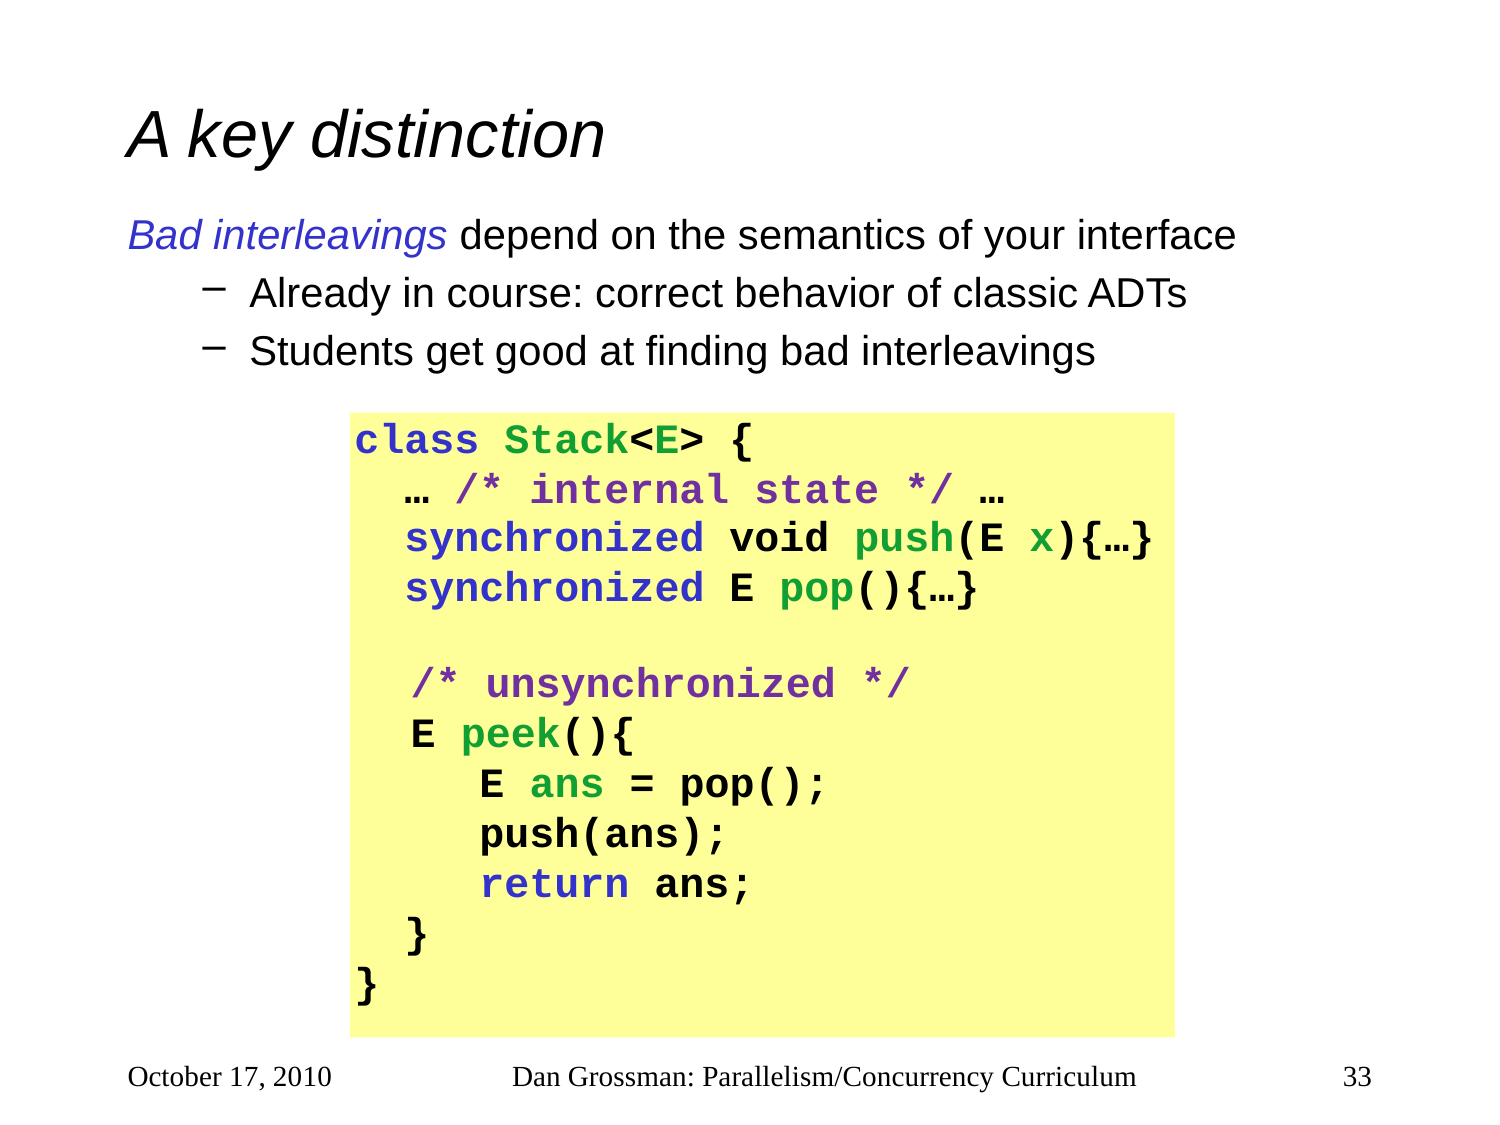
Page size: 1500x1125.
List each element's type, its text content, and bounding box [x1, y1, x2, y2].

text_box class Stack<E> { … /* internal state */ … synchronized void push(E x){…} synchronized E pop(){…} /* unsynchronized */ E peek(){ E ans = pop(); push(ans); return ans; } } [349, 412, 1175, 1038]
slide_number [112, 1049, 426, 1125]
footer Dan Grossman: Parallelism/Concurrency Curriculum [474, 1049, 1176, 1125]
slide_number 33 [1176, 1049, 1388, 1125]
title A key distinction [112, 37, 1388, 199]
list Bad interleavings depend on the semantics of your interface Already in course: correct behavior of classic ADTs Students get good at finding bad interleavings [112, 199, 1388, 401]
